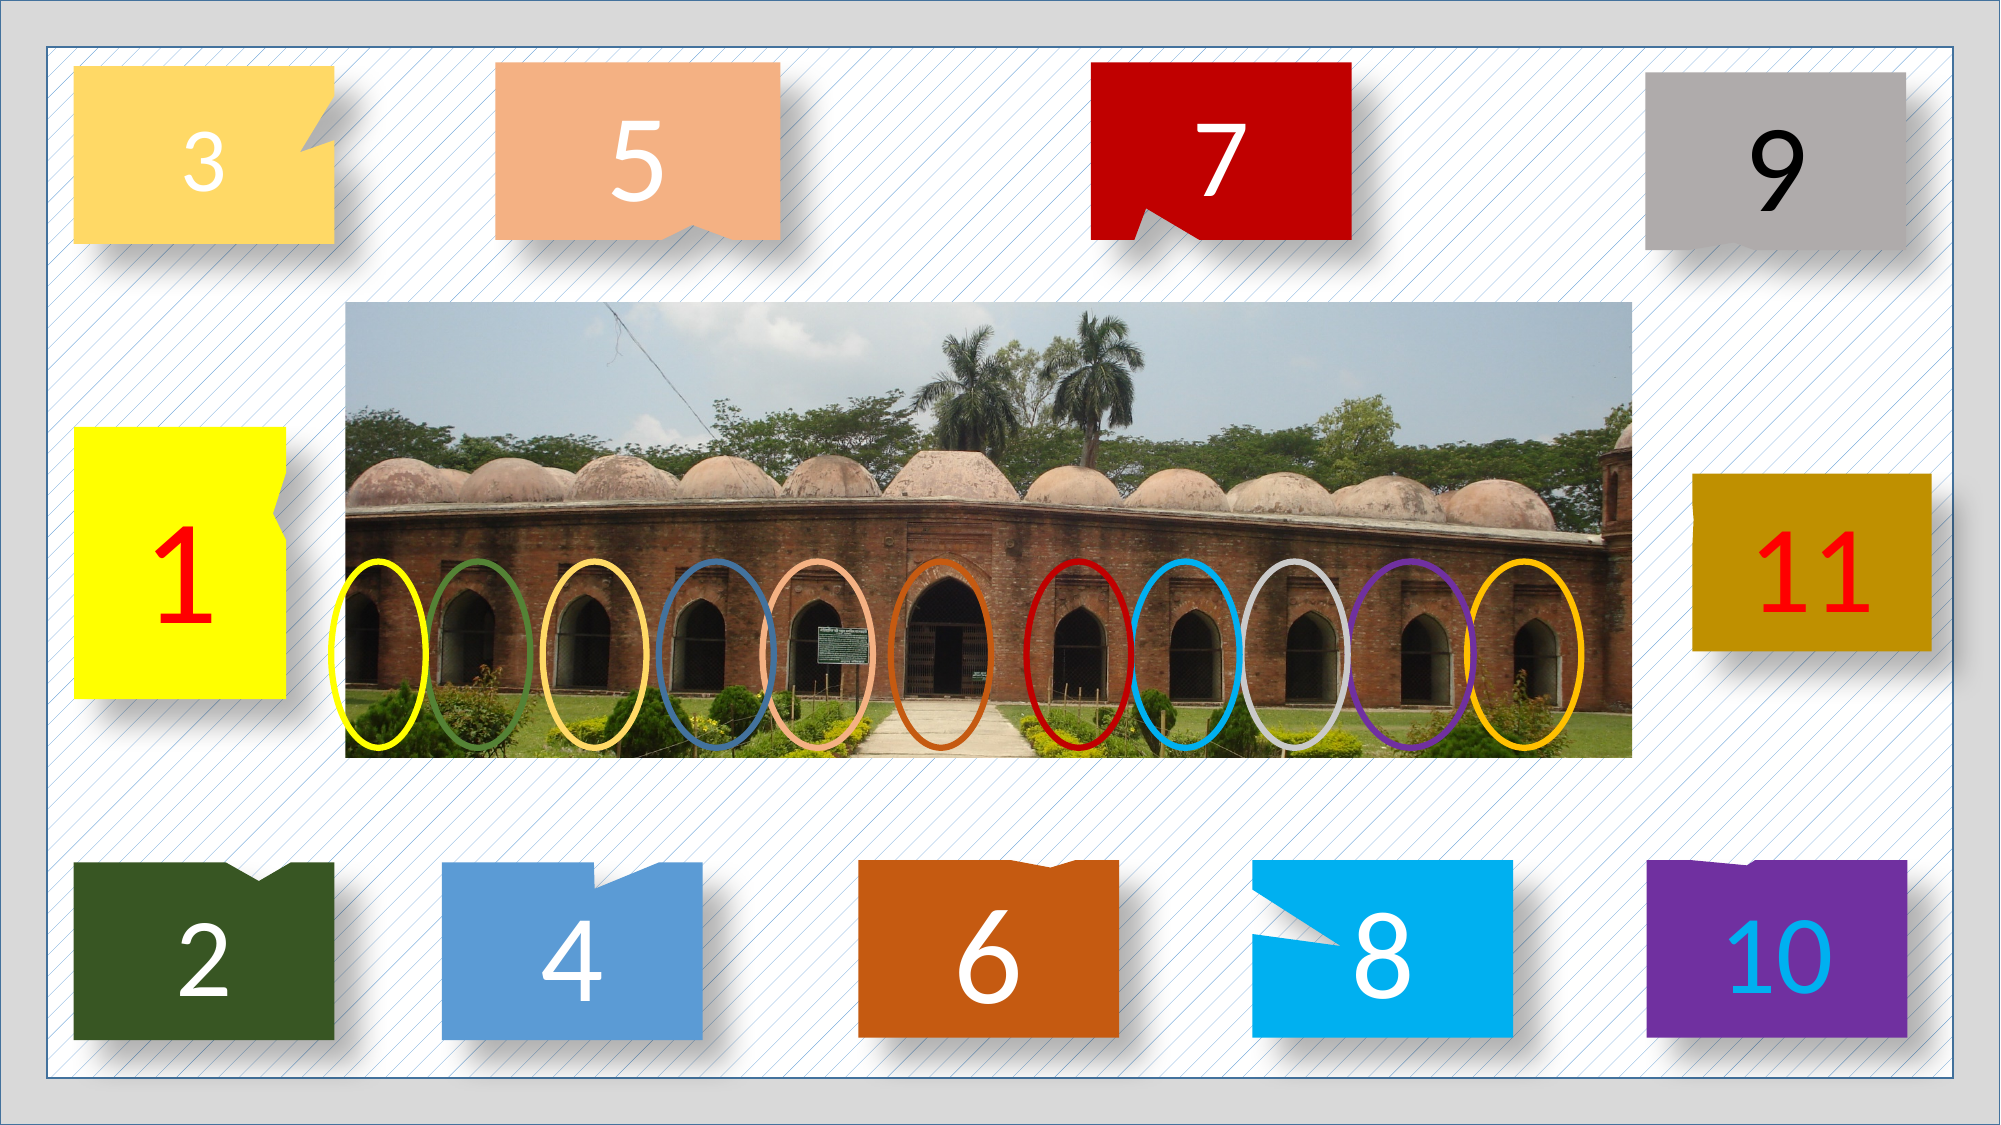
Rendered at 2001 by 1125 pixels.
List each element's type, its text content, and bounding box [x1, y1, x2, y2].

text_box 8 [1251, 858, 1515, 1039]
text_box 1 [73, 426, 287, 700]
text_box 2 [72, 861, 336, 1042]
text_box 4 [440, 861, 704, 1042]
text_box 11 [1691, 472, 1933, 653]
text_box [330, 586, 345, 723]
picture [345, 302, 1633, 758]
text_box 6 [857, 858, 1121, 1039]
text_box [0, 0, 2000, 1125]
text_box 9 [1644, 71, 1908, 252]
text_box 3 [72, 65, 336, 245]
text_box 10 [1645, 858, 1909, 1039]
text_box 7 [1089, 61, 1353, 242]
text_box 5 [494, 61, 782, 242]
